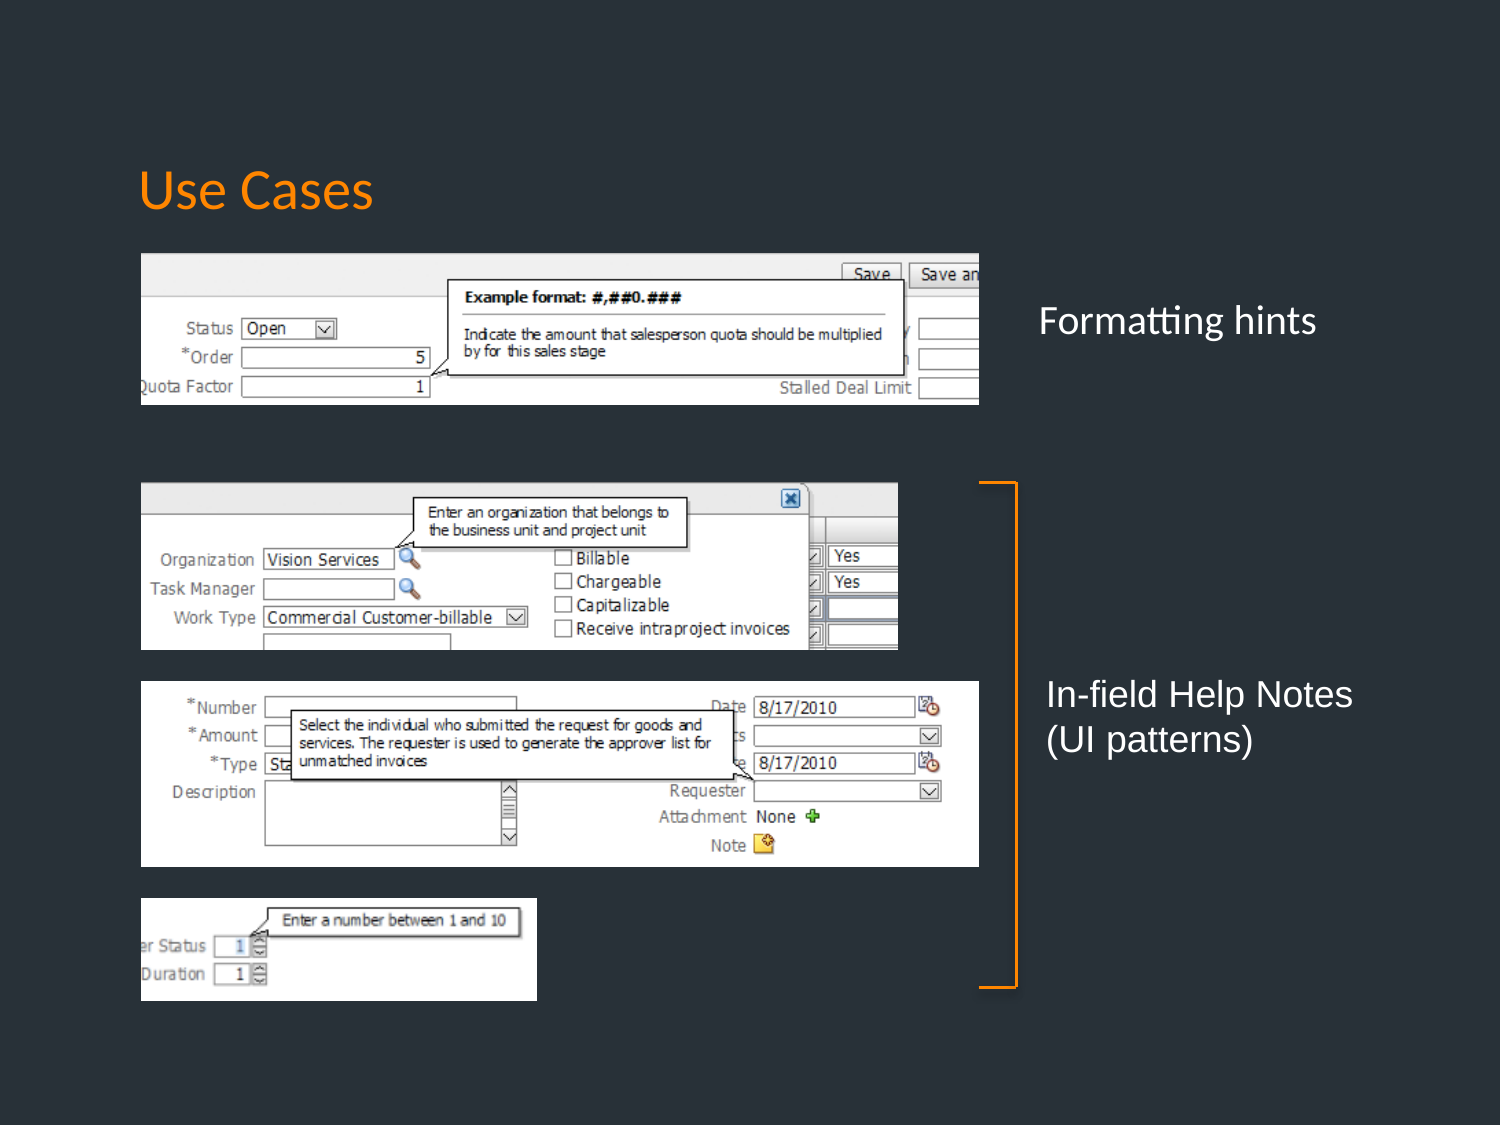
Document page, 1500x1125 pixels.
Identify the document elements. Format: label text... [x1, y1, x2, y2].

picture [140, 252, 980, 405]
text_box Use Cases [123, 80, 1324, 229]
picture [140, 481, 899, 651]
picture [140, 898, 537, 1002]
text_box Formatting hints [1016, 285, 1412, 372]
picture [140, 680, 980, 868]
text_box In-field Help Notes (UI patterns) [1031, 662, 1381, 813]
